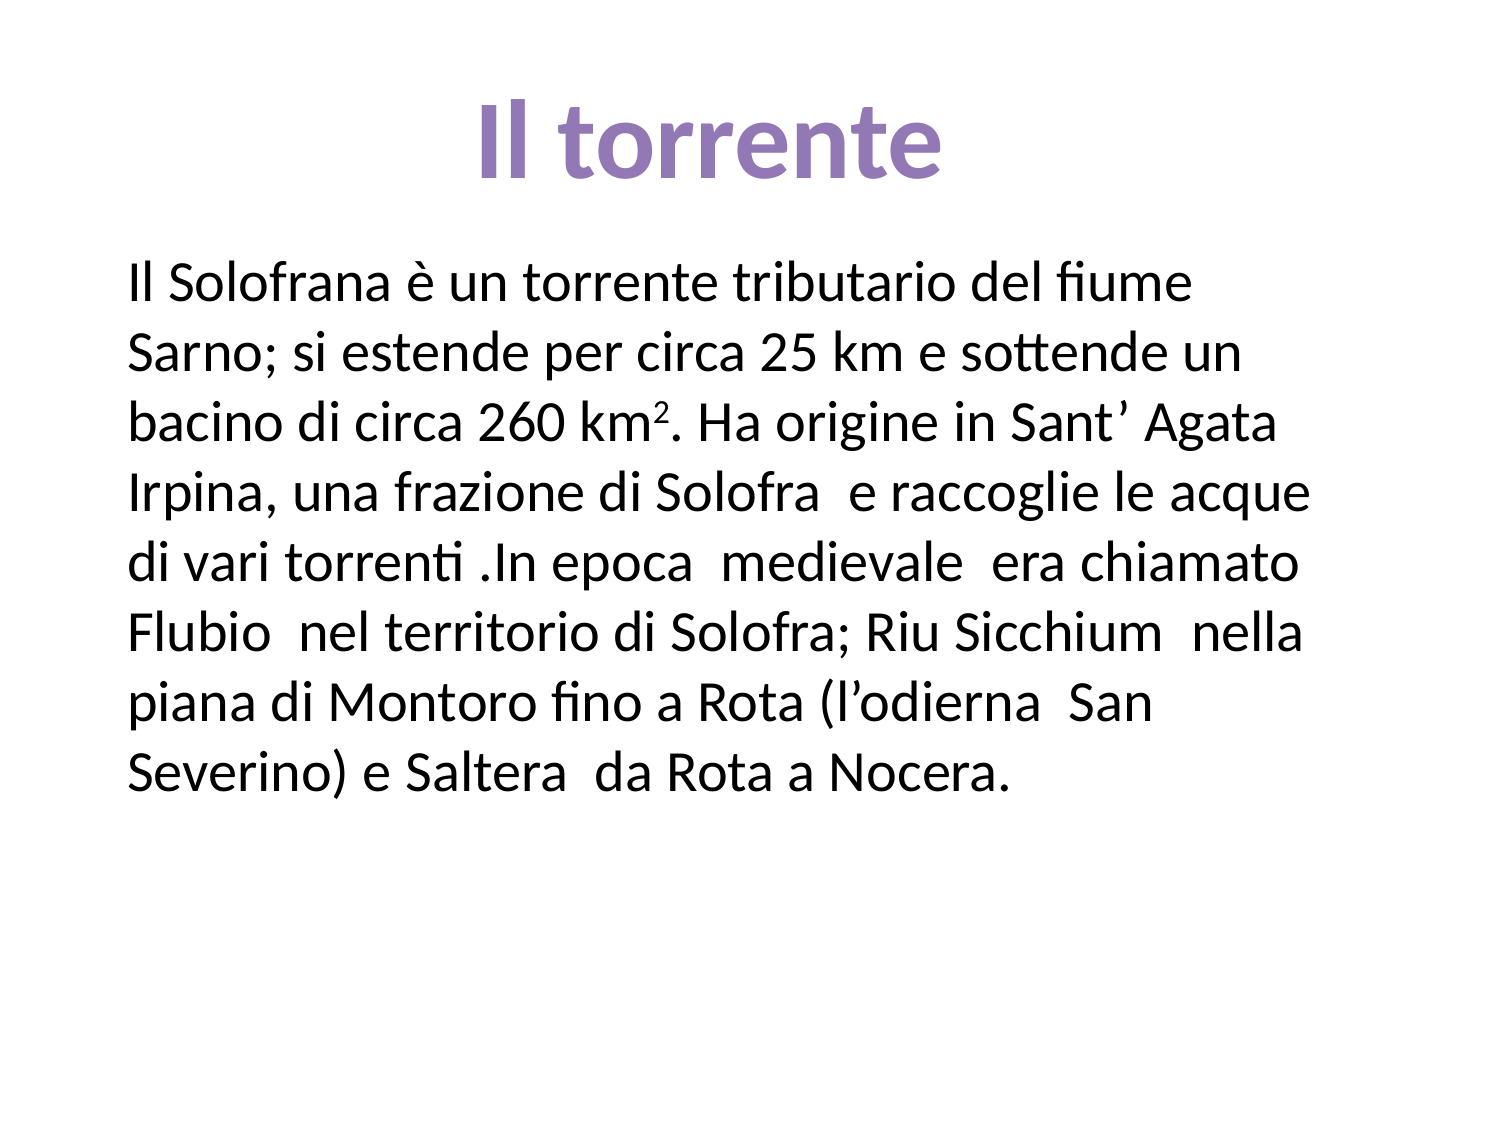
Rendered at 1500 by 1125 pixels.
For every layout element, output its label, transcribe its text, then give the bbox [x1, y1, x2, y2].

list Il Solofrana è un torrente tributario del fiume Sarno; si estende per circa 25 km e sottende un bacino di circa 260 km2. Ha origine in Sant’ Agata Irpina, una frazione di Solofra e raccoglie le acque di vari torrenti .In epoca medievale era chiamato Flubio nel territorio di Solofra; Riu Sicchium nella piana di Montoro fino a Rota (l’odierna San Severino) e Saltera da Rota a Nocera. [112, 235, 1365, 1005]
text_box Il torrente [459, 58, 961, 209]
